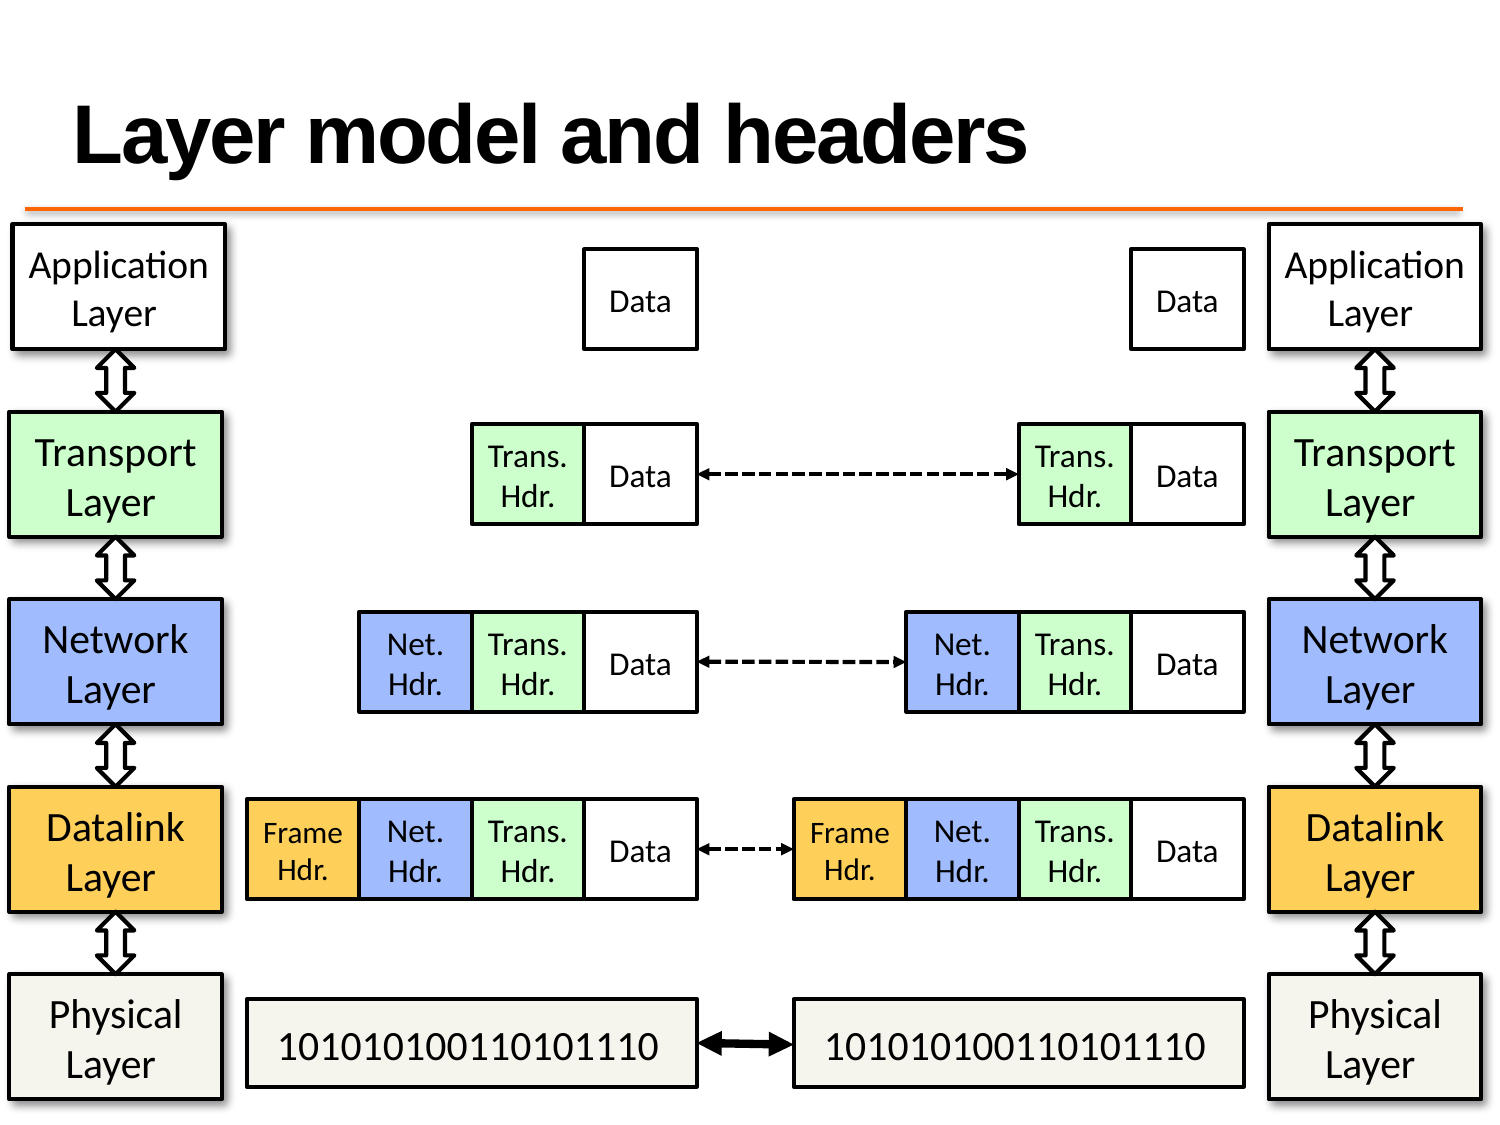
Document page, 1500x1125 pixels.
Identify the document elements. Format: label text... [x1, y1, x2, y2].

text_box Datalink Layer [1268, 786, 1482, 912]
text_box Net. Hdr. [906, 611, 1019, 712]
text_box Net. Hdr. [907, 799, 1019, 900]
text_box Data [584, 611, 697, 712]
text_box [1356, 724, 1394, 787]
text_box Trans. Hdr. [471, 424, 584, 525]
text_box [1356, 536, 1394, 600]
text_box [12, 224, 1482, 412]
text_box [793, 999, 1244, 1087]
text_box Physical Layer [1268, 974, 1482, 1100]
text_box Data [1131, 611, 1244, 712]
text_box [96, 536, 135, 600]
text_box Trans. Hdr. [1018, 424, 1131, 525]
text_box 101010100110101110 [262, 1011, 675, 1077]
text_box Data [1131, 424, 1244, 525]
text_box Transport Layer [9, 416, 222, 537]
text_box Data [584, 424, 697, 525]
text_box [96, 911, 135, 975]
text_box Trans. Hdr. [472, 611, 584, 712]
text_box Network Layer [1268, 599, 1482, 725]
text_box Trans. Hdr. [1019, 799, 1131, 900]
text_box Net. Hdr. [360, 799, 472, 900]
text_box Transport Layer [1268, 417, 1482, 537]
text_box Data [584, 799, 697, 900]
text_box Trans. Hdr. [472, 799, 584, 900]
text_box Data [1131, 799, 1244, 900]
text_box [1356, 911, 1394, 975]
text_box Net. Hdr. [359, 611, 472, 712]
text_box Frame Hdr. [246, 799, 360, 900]
text_box 101010100110101110 [808, 1011, 1222, 1077]
text_box Frame Hdr. [793, 799, 907, 900]
text_box Physical Layer [9, 974, 222, 1100]
text_box Trans. Hdr. [1019, 611, 1131, 712]
text_box Datalink Layer [9, 786, 222, 912]
text_box Network Layer [9, 599, 222, 725]
text_box [246, 999, 697, 1087]
title Layer model and headers [57, 12, 1463, 188]
text_box [96, 724, 135, 787]
